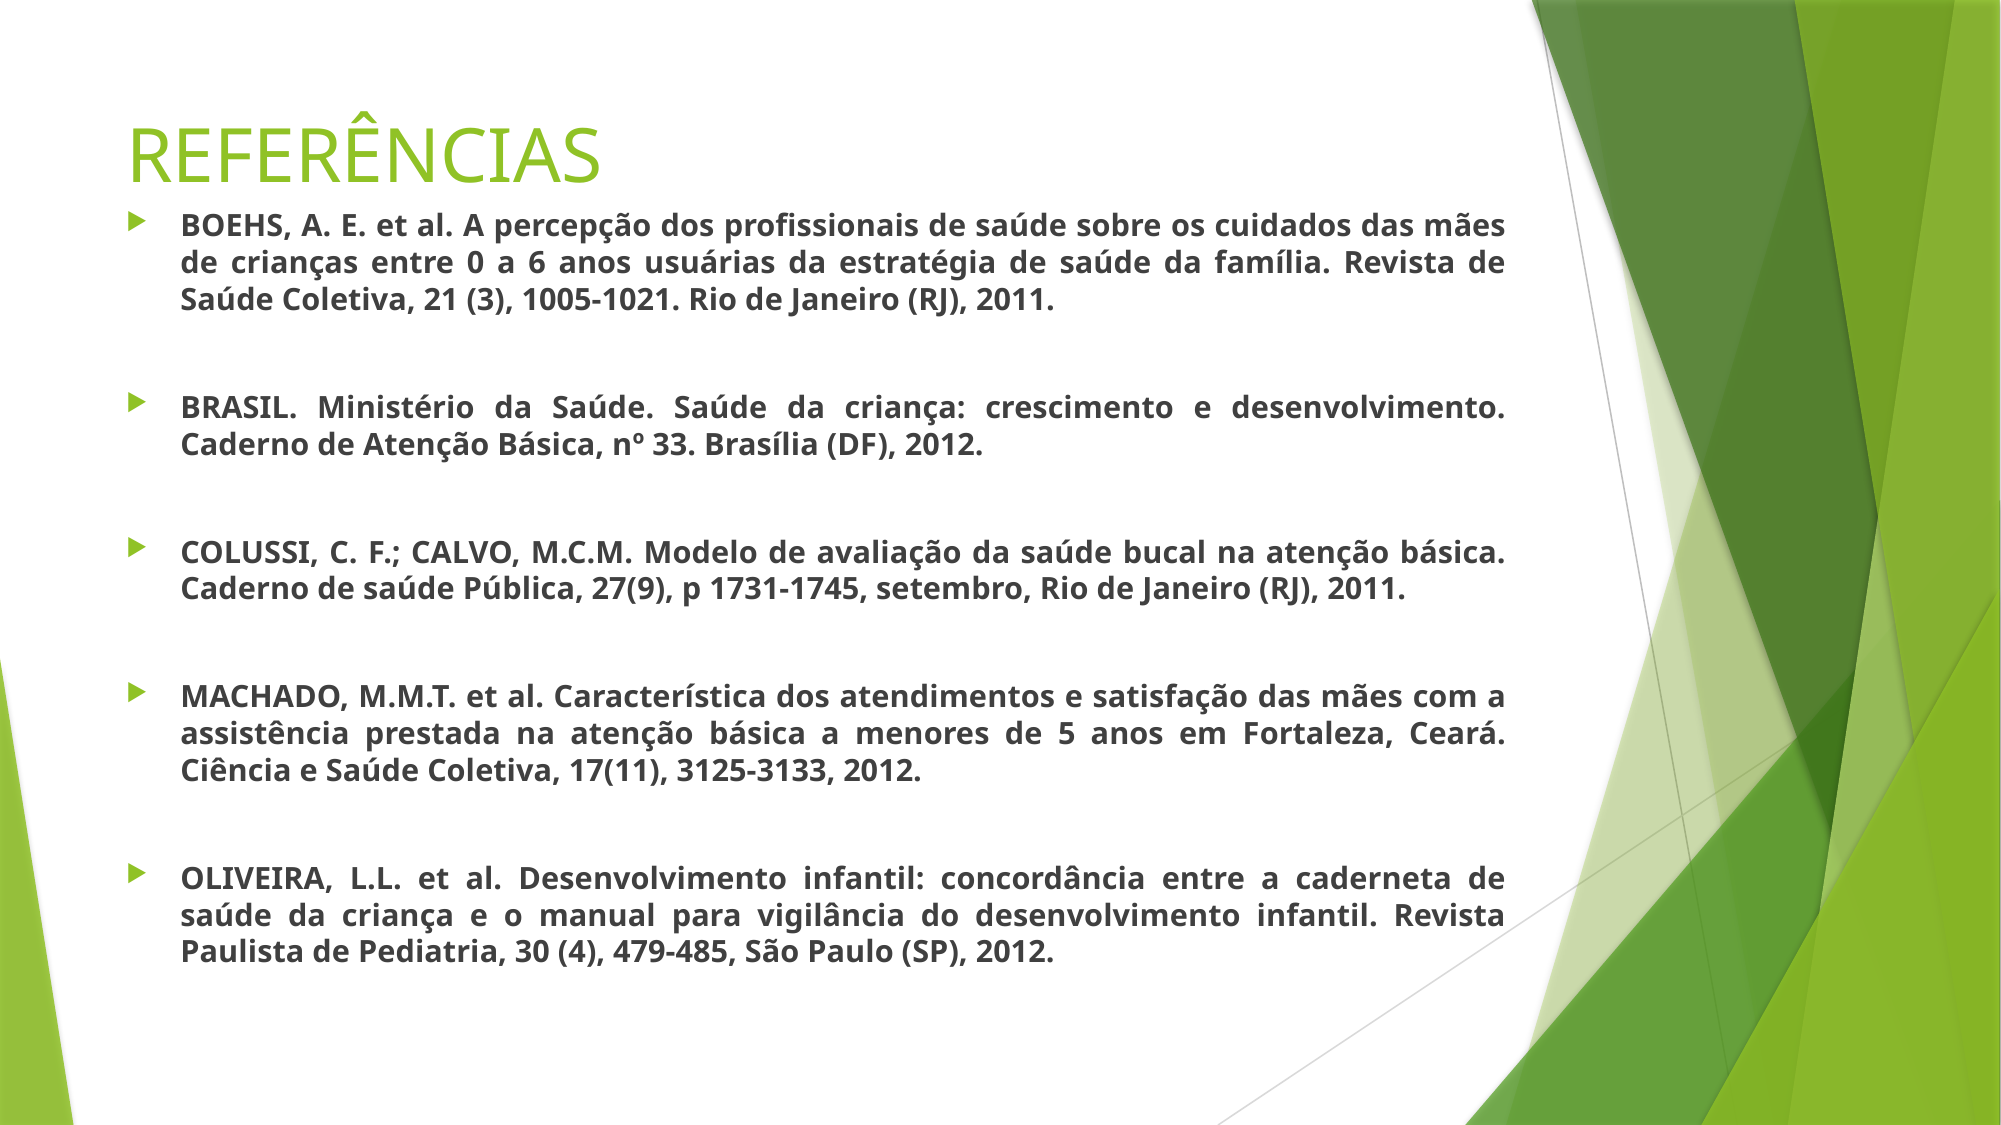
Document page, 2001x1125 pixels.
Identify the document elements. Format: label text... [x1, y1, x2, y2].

list BOEHS, A. E. et al. A percepção dos profissionais de saúde sobre os cuidados das mães de crianças entre 0 a 6 anos usuárias da estratégia de saúde da família. Revista de Saúde Coletiva, 21 (3), 1005-1021. Rio de Janeiro (RJ), 2011. BRASIL. Ministério da Saúde. Saúde da criança: crescimento e desenvolvimento. Caderno de Atenção Básica, nº 33. Brasília (DF), 2012. COLUSSI, C. F.; CALVO, M.C.M. Modelo de avaliação da saúde bucal na atenção básica. Caderno de saúde Pública, 27(9), p 1731-1745, setembro, Rio de Janeiro (RJ), 2011. MACHADO, M.M.T. et al. Característica dos atendimentos e satisfação das mães com a assistência prestada na atenção básica a menores de 5 anos em Fortaleza, Ceará. Ciência e Saúde Coletiva, 17(11), 3125-3133, 2012. OLIVEIRA, L.L. et al. Desenvolvimento infantil: concordância entre a caderneta de saúde da criança e o manual para vigilância do desenvolvimento infantil. Revista Paulista de Pediatria, 30 (4), 479-485, São Paulo (SP), 2012. [111, 198, 1522, 992]
title REFERÊNCIAS [111, 99, 1522, 198]
